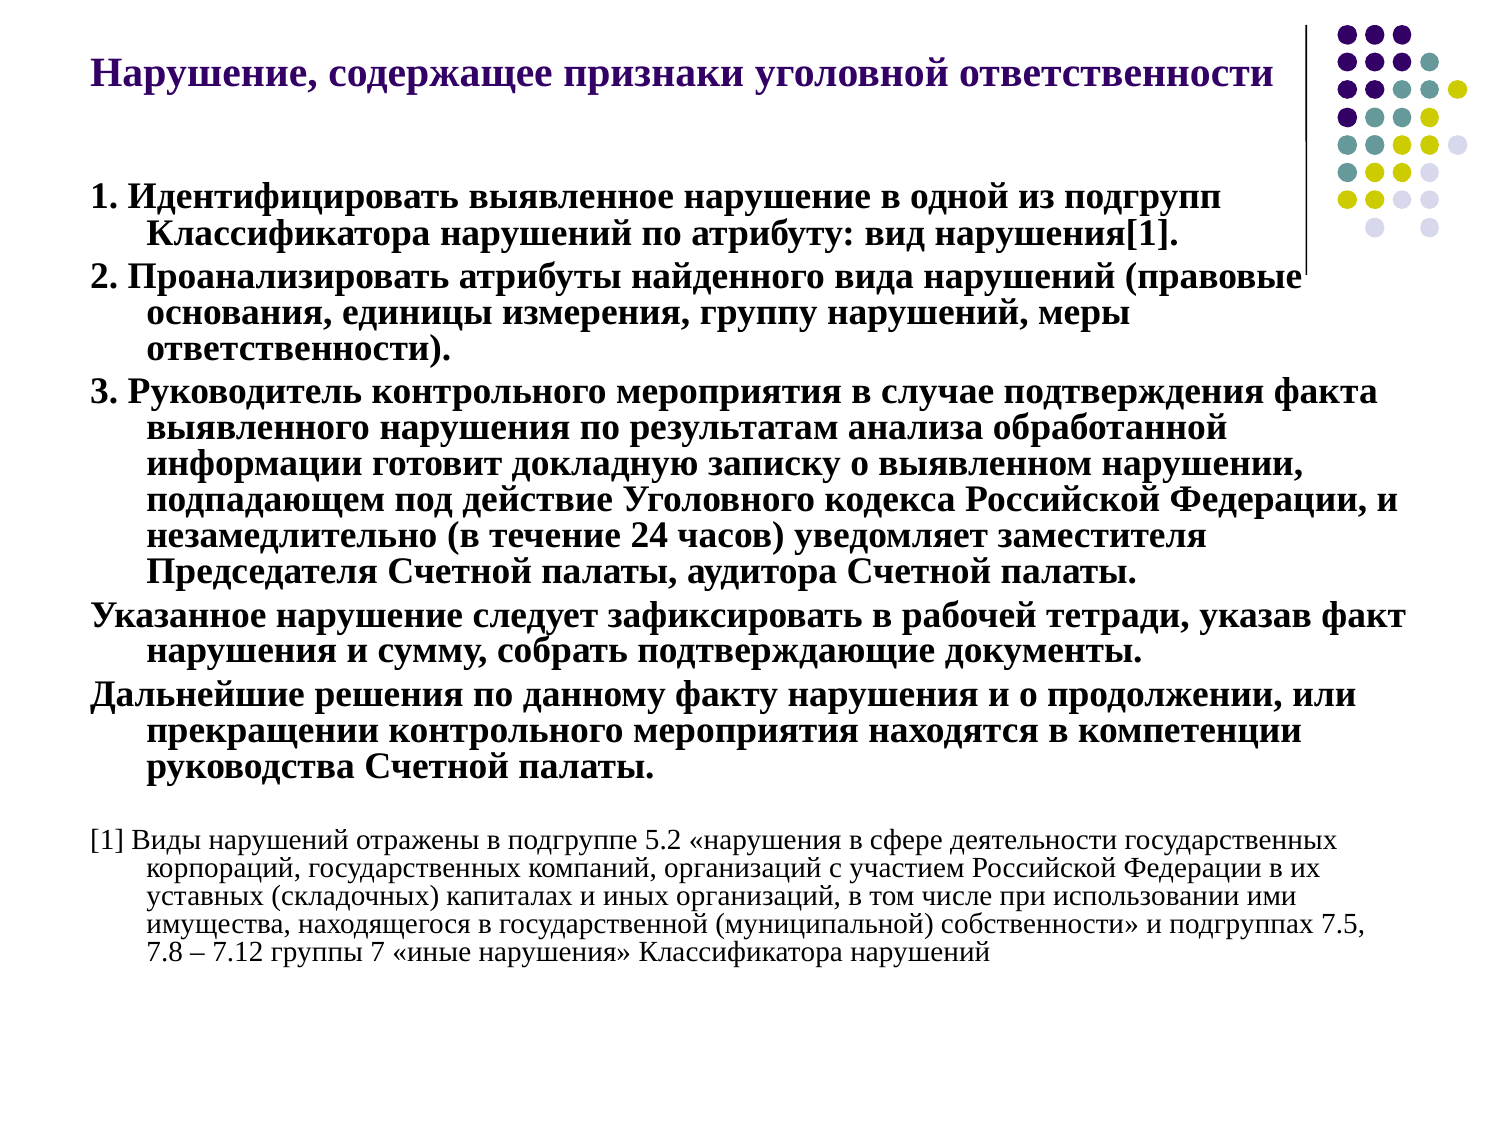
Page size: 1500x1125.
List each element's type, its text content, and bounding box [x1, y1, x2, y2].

title Нарушение, содержащее признаки уголовной ответственности [74, 19, 1313, 103]
list 1. Идентифицировать выявленное нарушение в одной из подгрупп Классификатора нарушений по атрибуту: вид нарушения[1]. 2. Проанализировать атрибуты найденного вида нарушений (правовые основания, единицы измерения, группу нарушений, меры ответственности). 3. Руководитель контрольного мероприятия в случае подтверждения факта выявленного нарушения по результатам анализа обработанной информации готовит докладную записку о выявленном нарушении, подпадающем под действие Уголовного кодекса Российской Федерации, и незамедлительно (в течение 24 часов) уведомляет заместителя Председателя Счетной палаты, аудитора Счетной палаты. Указанное нарушение следует зафиксировать в рабочей тетради, указав факт нарушения и сумму, собрать подтверждающие документы. Дальнейшие решения по данному факту нарушения и о продолжении, или прекращении контрольного мероприятия находятся в компетенции руководства Счетной палаты. [1] Виды нарушений отражены в подгруппе 5.2 «нарушения в сфере деятельности государственных корпораций, государственных компаний, организаций с участием Российской Федерации в их уставных (складочных) капиталах и иных организаций, в том числе при использовании ими имущества, находящегося в государственной (муниципальной) собственности» и подгруппах 7.5, 7.8 – 7.12 группы 7 «иные нарушения» Классификатора нарушений [74, 172, 1426, 1006]
